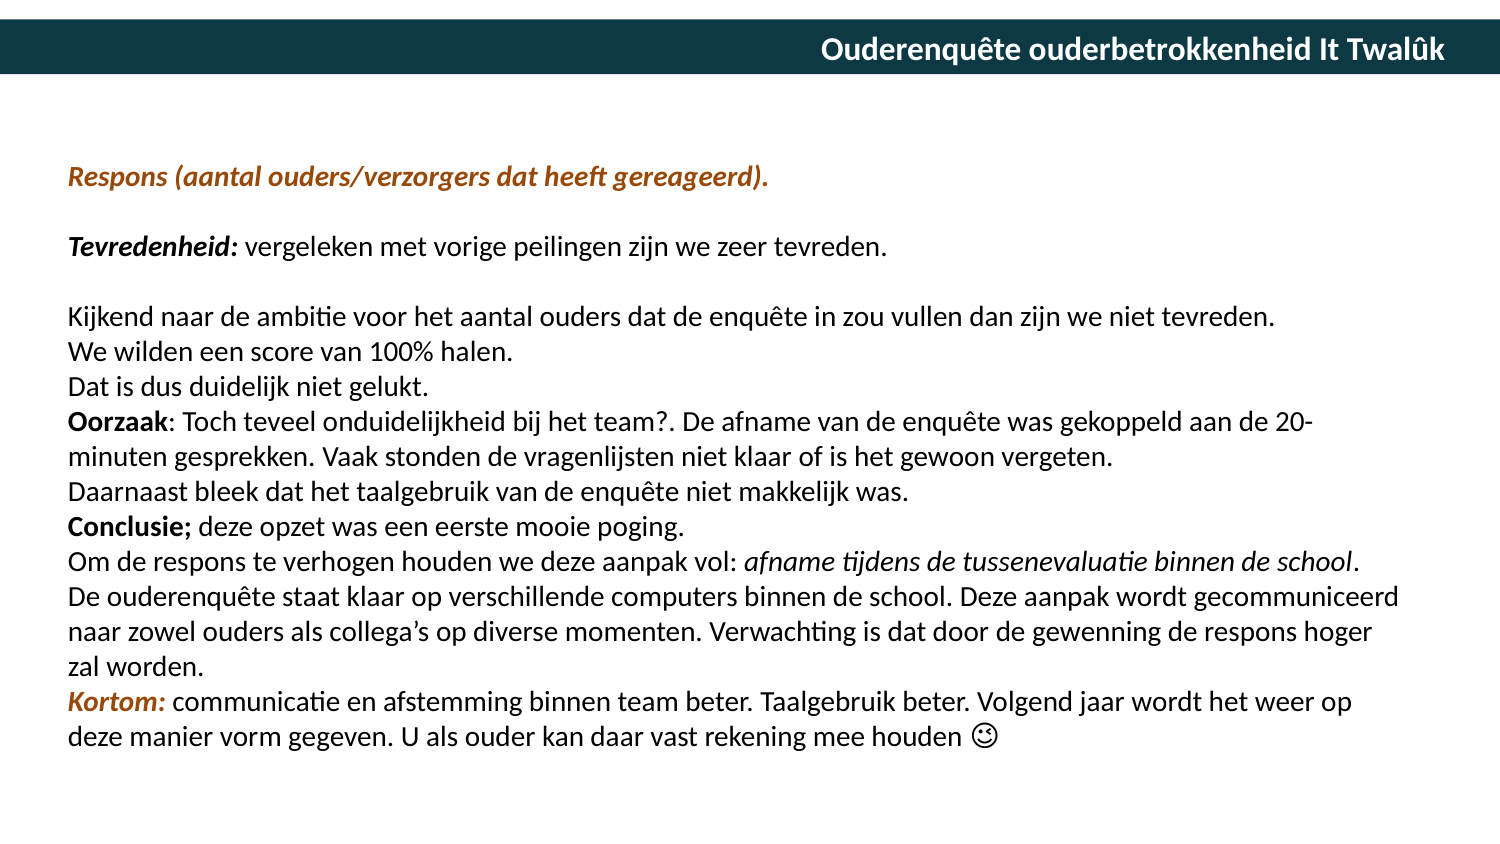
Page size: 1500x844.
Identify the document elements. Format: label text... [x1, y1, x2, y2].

text_box Respons (aantal ouders/verzorgers dat heeft gereageerd). Tevredenheid: vergeleken met vorige peilingen zijn we zeer tevreden. Kijkend naar de ambitie voor het aantal ouders dat de enquête in zou vullen dan zijn we niet tevreden. We wilden een score van 100% halen. Dat is dus duidelijk niet gelukt. Oorzaak: Toch teveel onduidelijkheid bij het team?. De afname van de enquête was gekoppeld aan de 20-minuten gesprekken. Vaak stonden de vragenlijsten niet klaar of is het gewoon vergeten. Daarnaast bleek dat het taalgebruik van de enquête niet makkelijk was. Conclusie; deze opzet was een eerste mooie poging. Om de respons te verhogen houden we deze aanpak vol: afname tijdens de tussenevaluatie binnen de school. De ouderenquête staat klaar op verschillende computers binnen de school. Deze aanpak wordt gecommuniceerd naar zowel ouders als collega’s op diverse momenten. Verwachting is dat door de gewenning de respons hoger zal worden. Kortom: communicatie en afstemming binnen team beter. Taalgebruik beter. Volgend jaar wordt het weer op deze manier vorm gegeven. U als ouder kan daar vast rekening mee houden 😉 [53, 150, 1424, 760]
